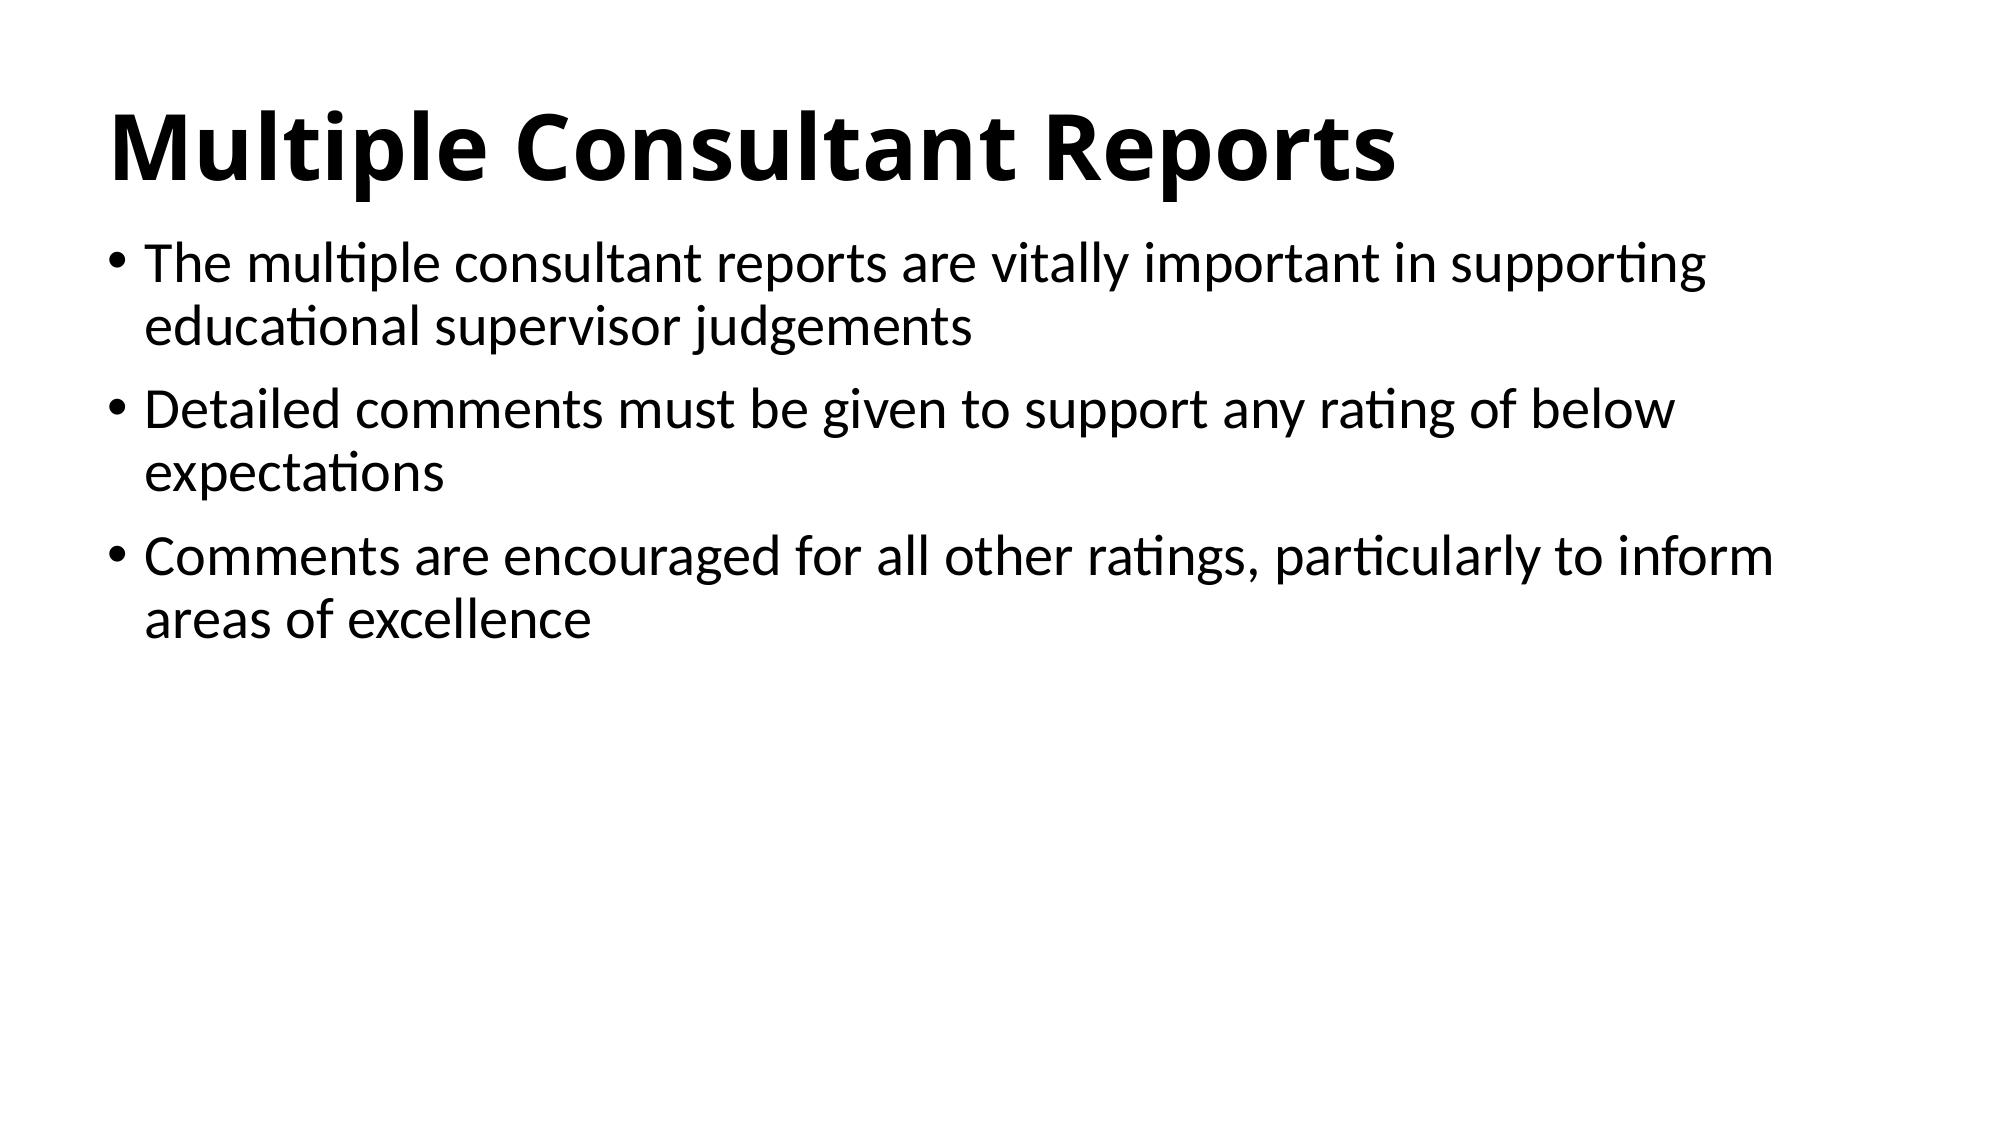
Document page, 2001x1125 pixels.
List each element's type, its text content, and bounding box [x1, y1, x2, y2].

list The multiple consultant reports are vitally important in supporting educational supervisor judgements Detailed comments must be given to support any rating of below expectations Comments are encouraged for all other ratings, particularly to inform areas of excellence [99, 223, 1901, 954]
title Multiple Consultant Reports [99, 82, 1901, 219]
